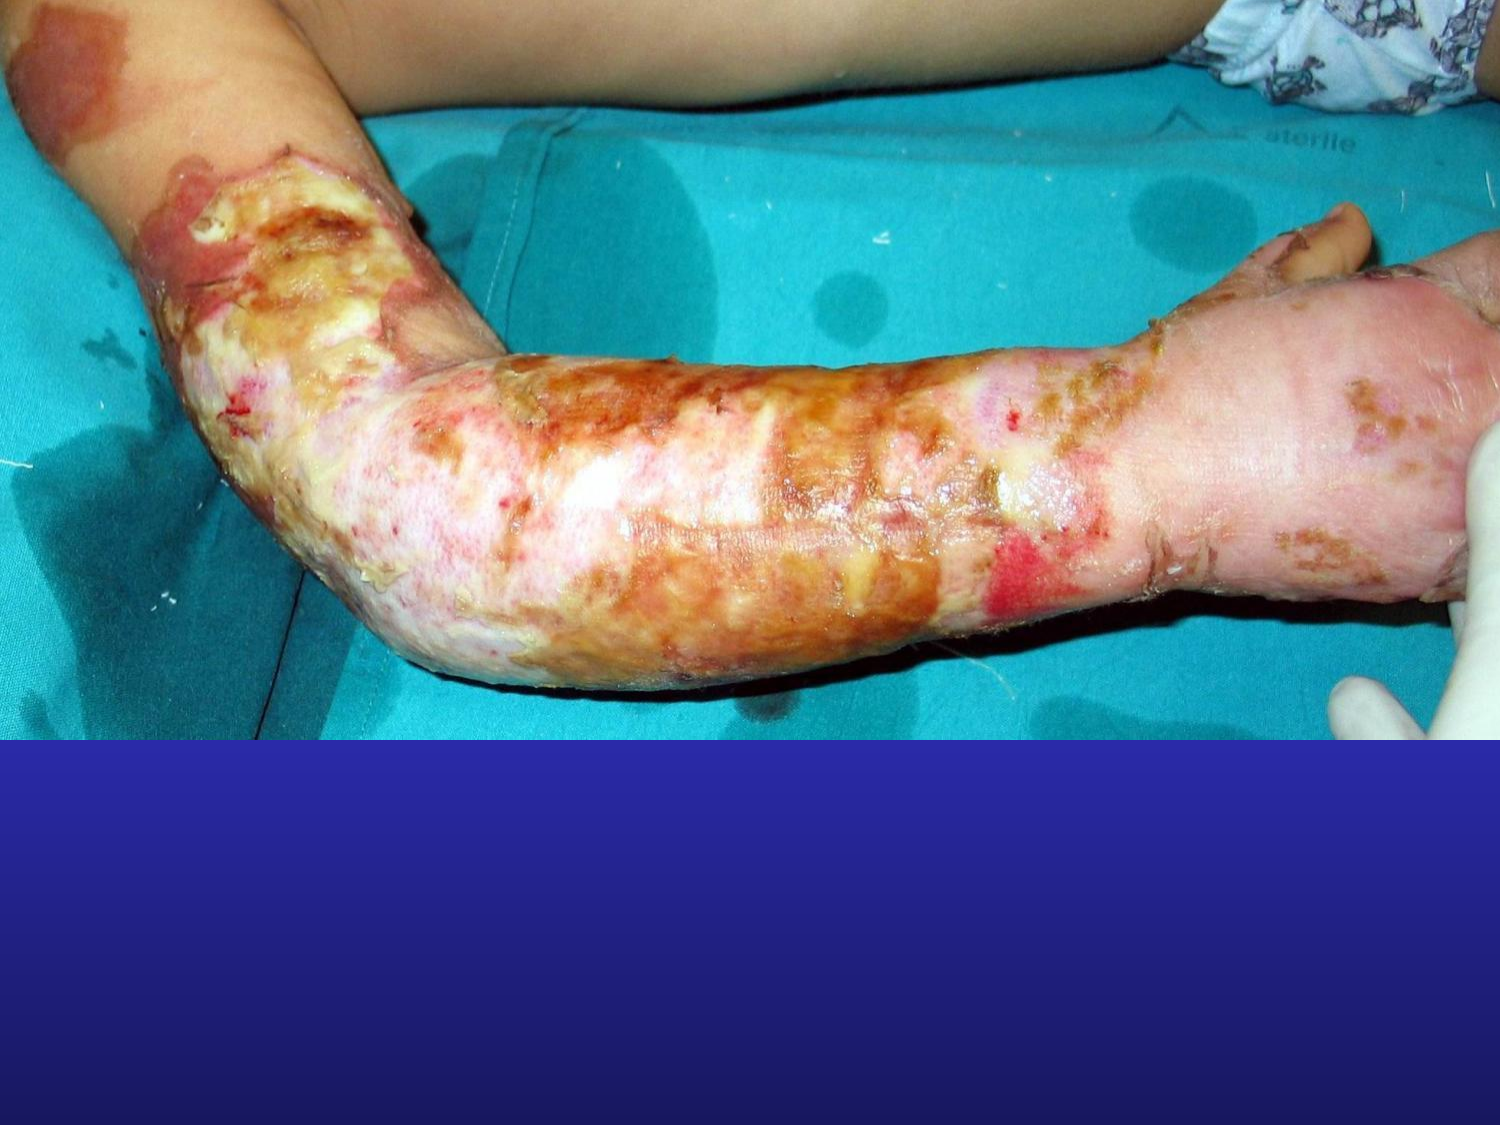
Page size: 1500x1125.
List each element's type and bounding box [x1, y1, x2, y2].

picture [0, 0, 1500, 740]
